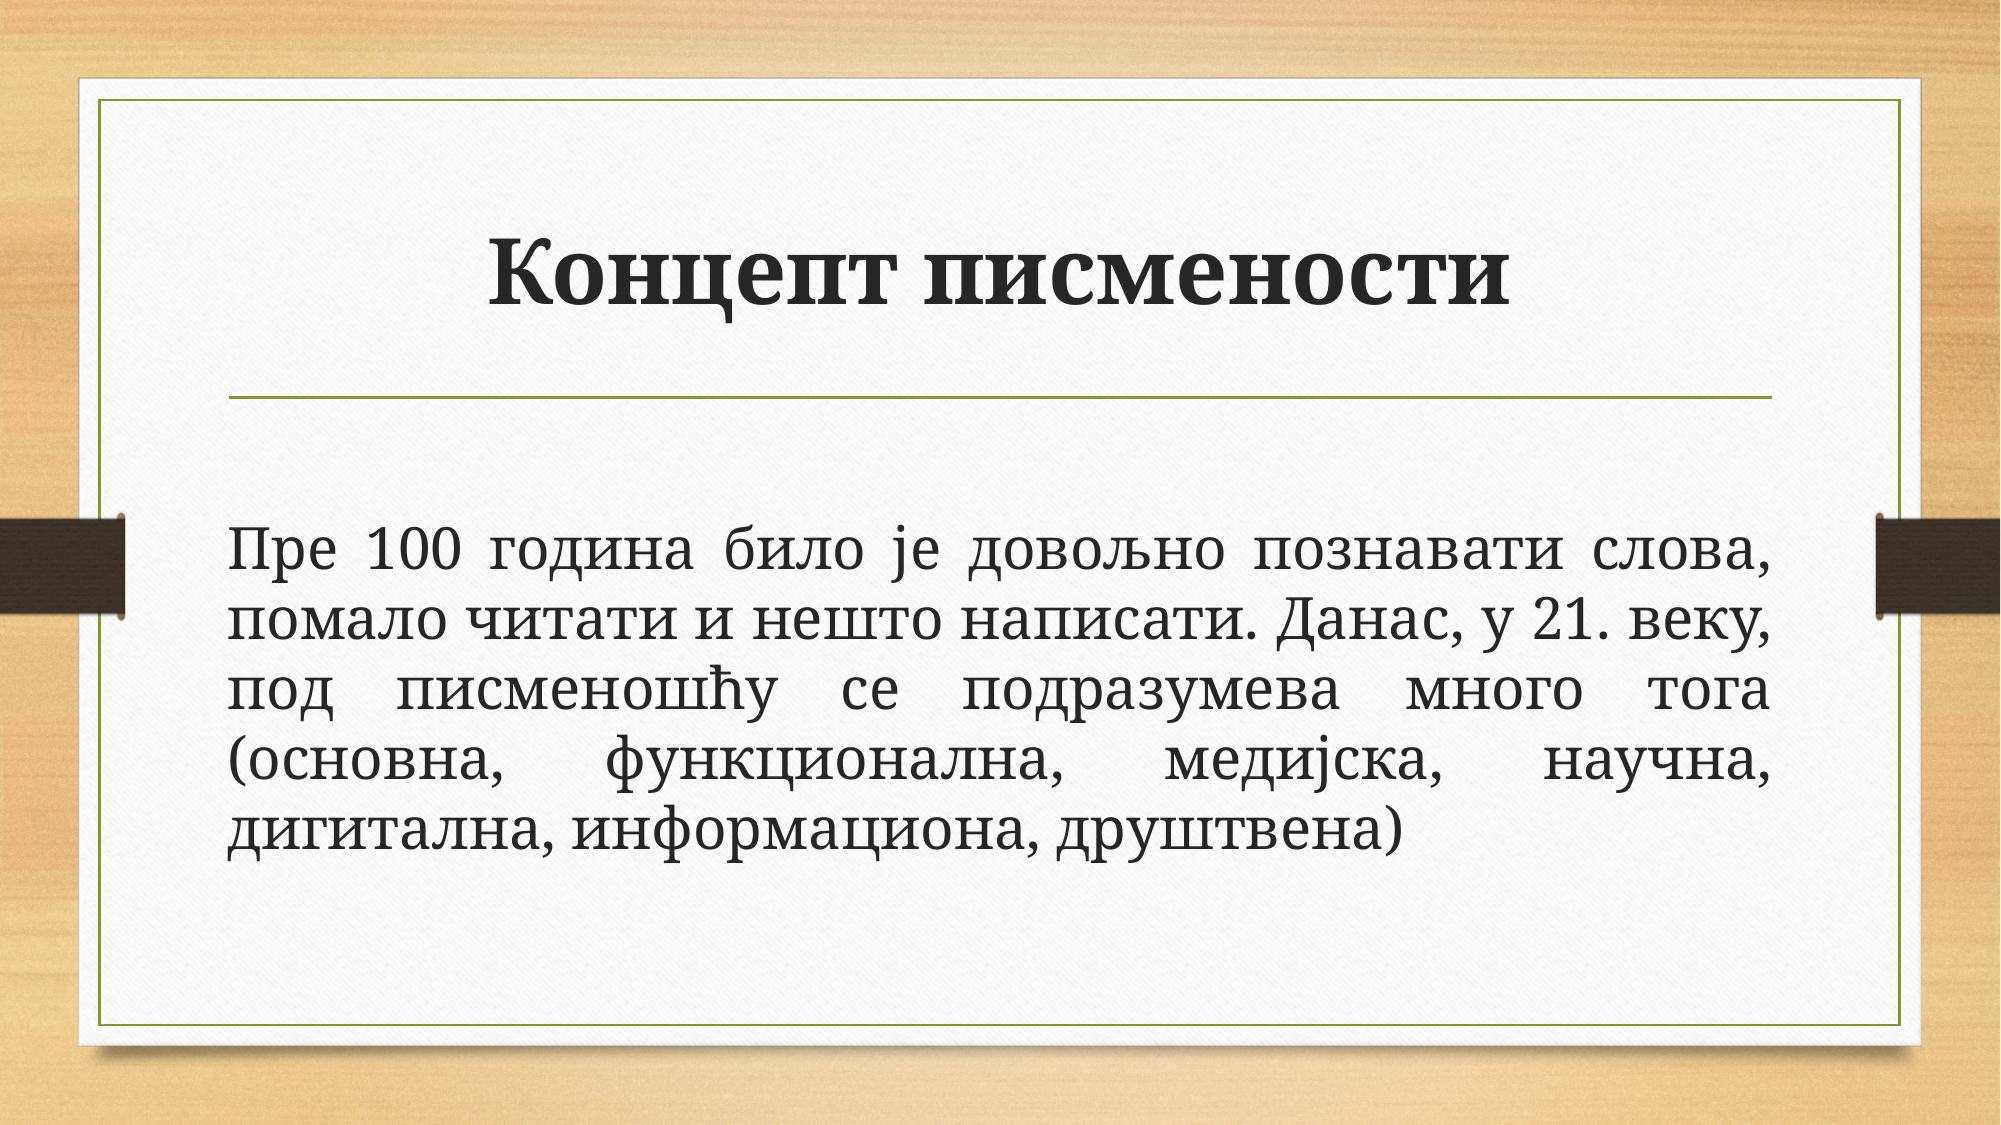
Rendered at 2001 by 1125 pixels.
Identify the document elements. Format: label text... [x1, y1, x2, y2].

picture [0, 0, 2001, 1125]
title Концепт писмености [212, 161, 1788, 375]
list Пре 100 година било је довољно познавати слова, помало читати и нешто написати. Данас, у 21. веку, под писменошћу се подразумева много тога (основна, функционална, медијска, научна, дигитална, информациона, друштвена) [212, 419, 1788, 964]
